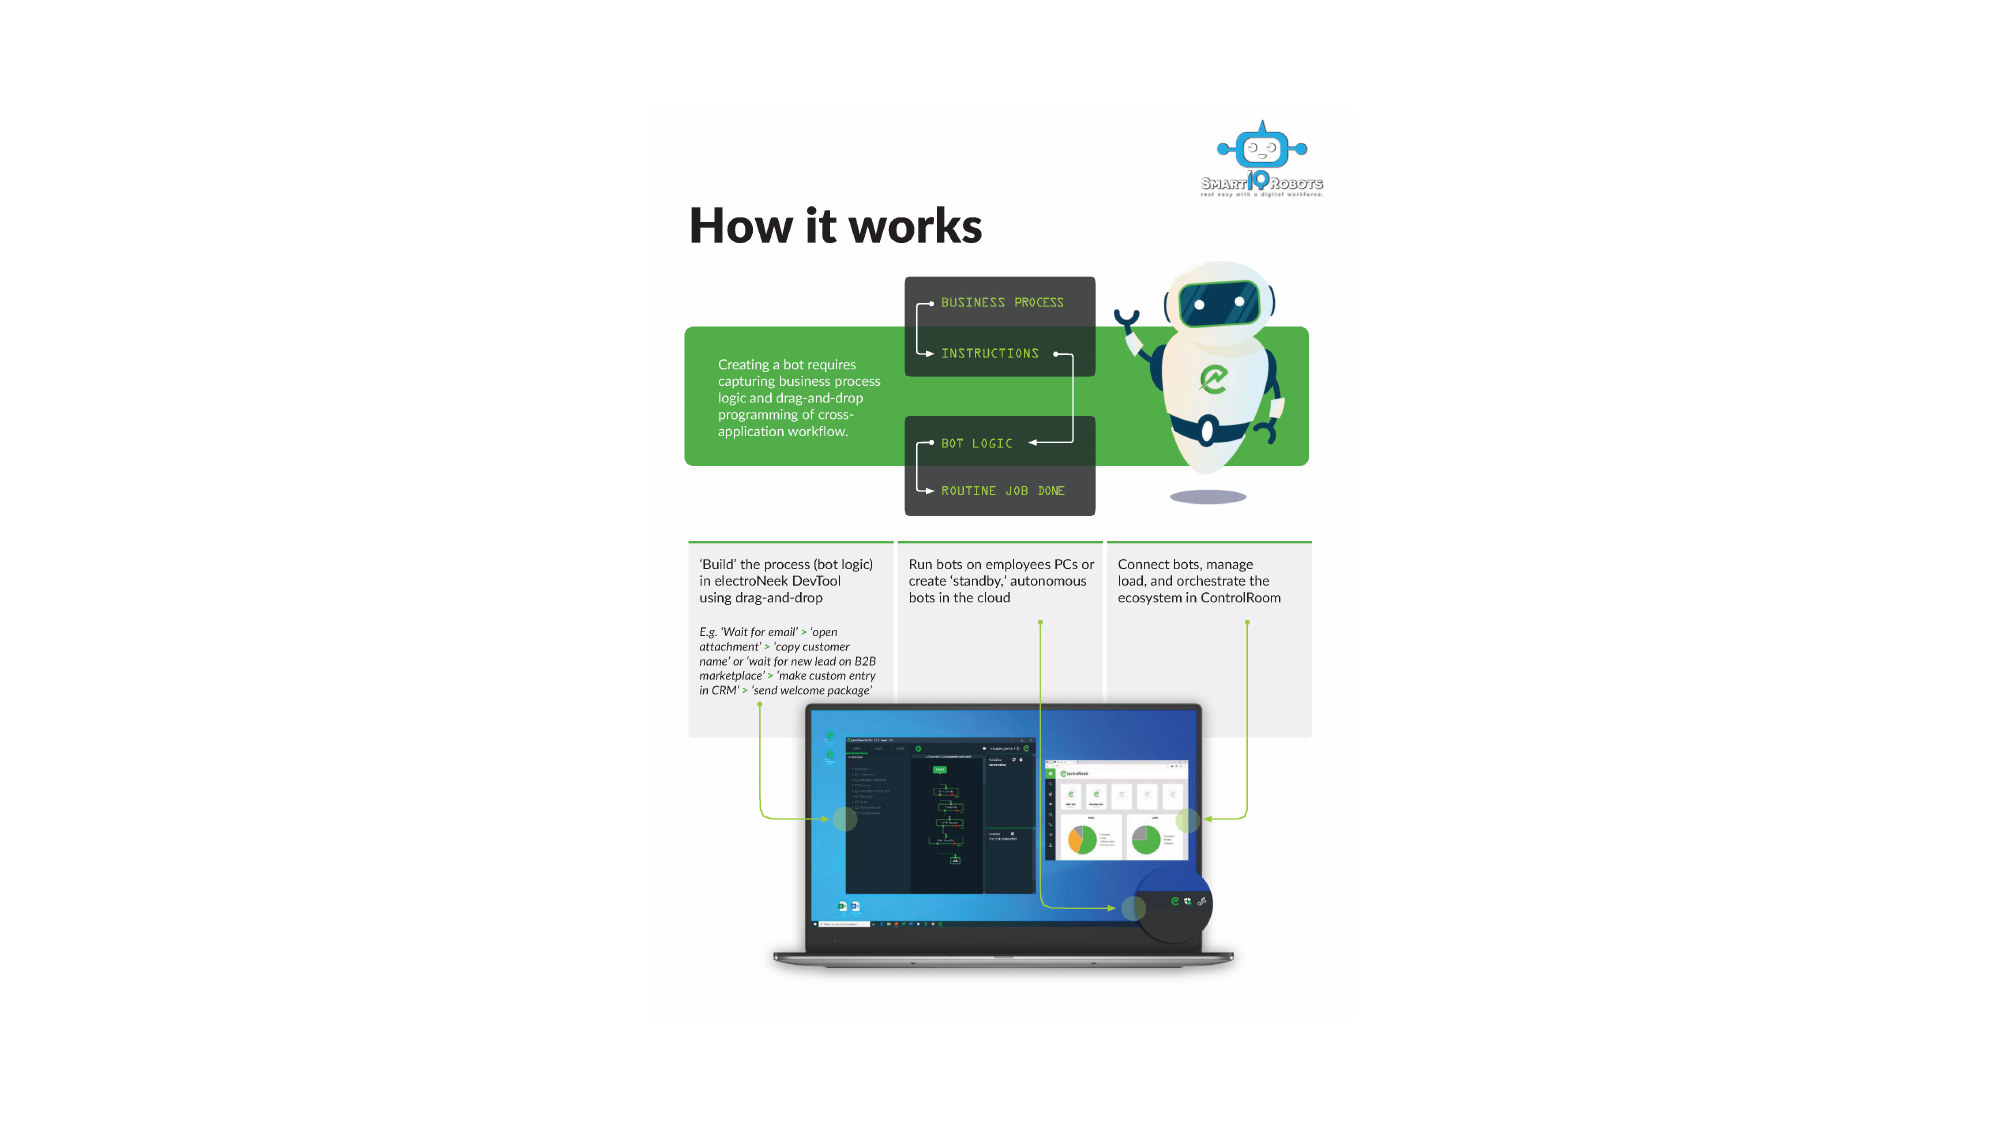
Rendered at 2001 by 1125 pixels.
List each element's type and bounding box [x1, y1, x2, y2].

list [646, 105, 1353, 1020]
